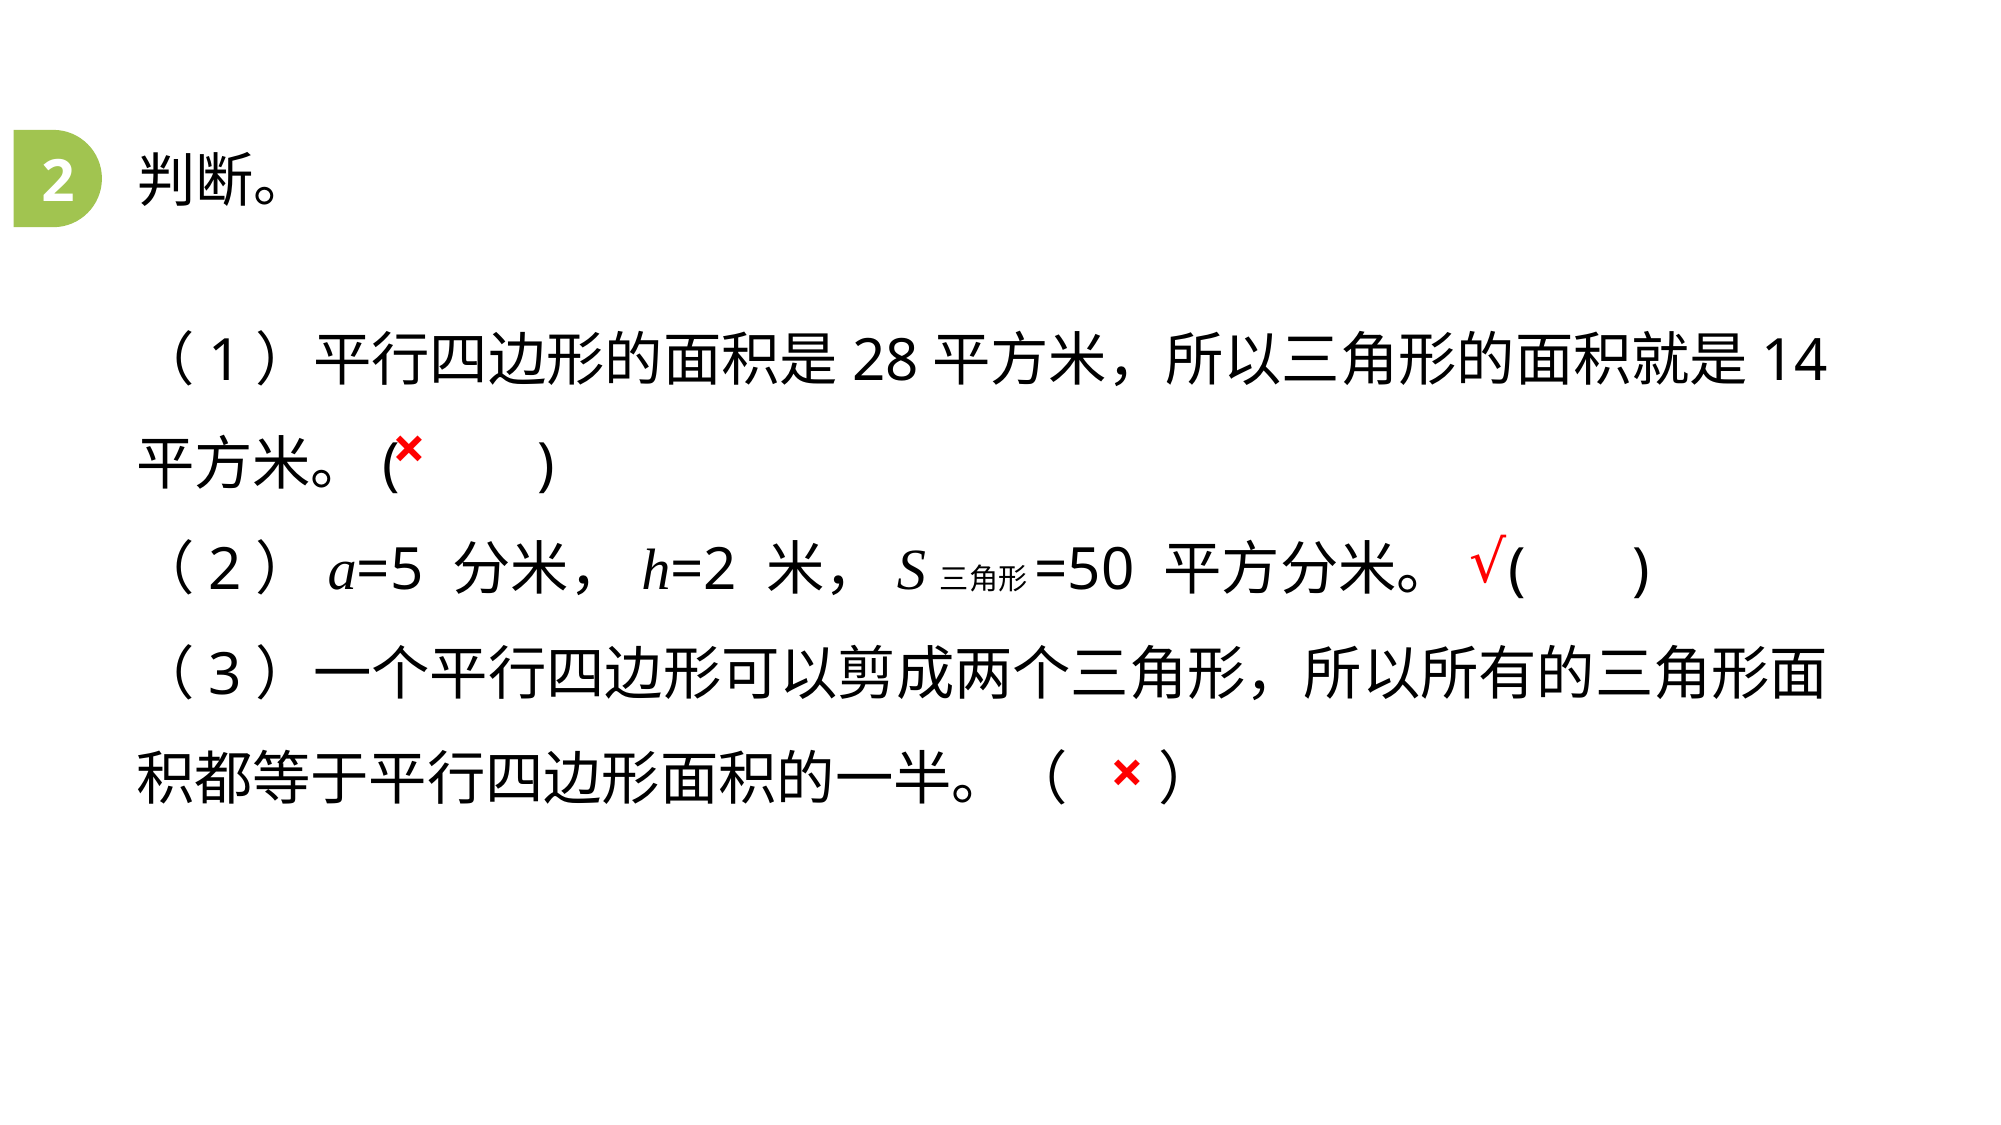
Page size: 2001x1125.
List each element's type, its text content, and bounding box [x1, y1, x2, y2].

text_box 判断。 [122, 135, 327, 221]
text_box × [1095, 727, 1159, 813]
text_box 2 [12, 128, 103, 229]
text_box （1）平行四边形的面积是28平方米，所以三角形的面积就是14平方米。( ) （2）a=5 分米，h=2 米，S三角形=50 平方分米。 ( ) （3）一个平行四边形可以剪成两个三角形，所以所有的三角形面积都等于平行四边形面积的一半。（ ） [121, 209, 1868, 819]
text_box × [377, 403, 441, 489]
text_box √ [1454, 517, 1601, 602]
